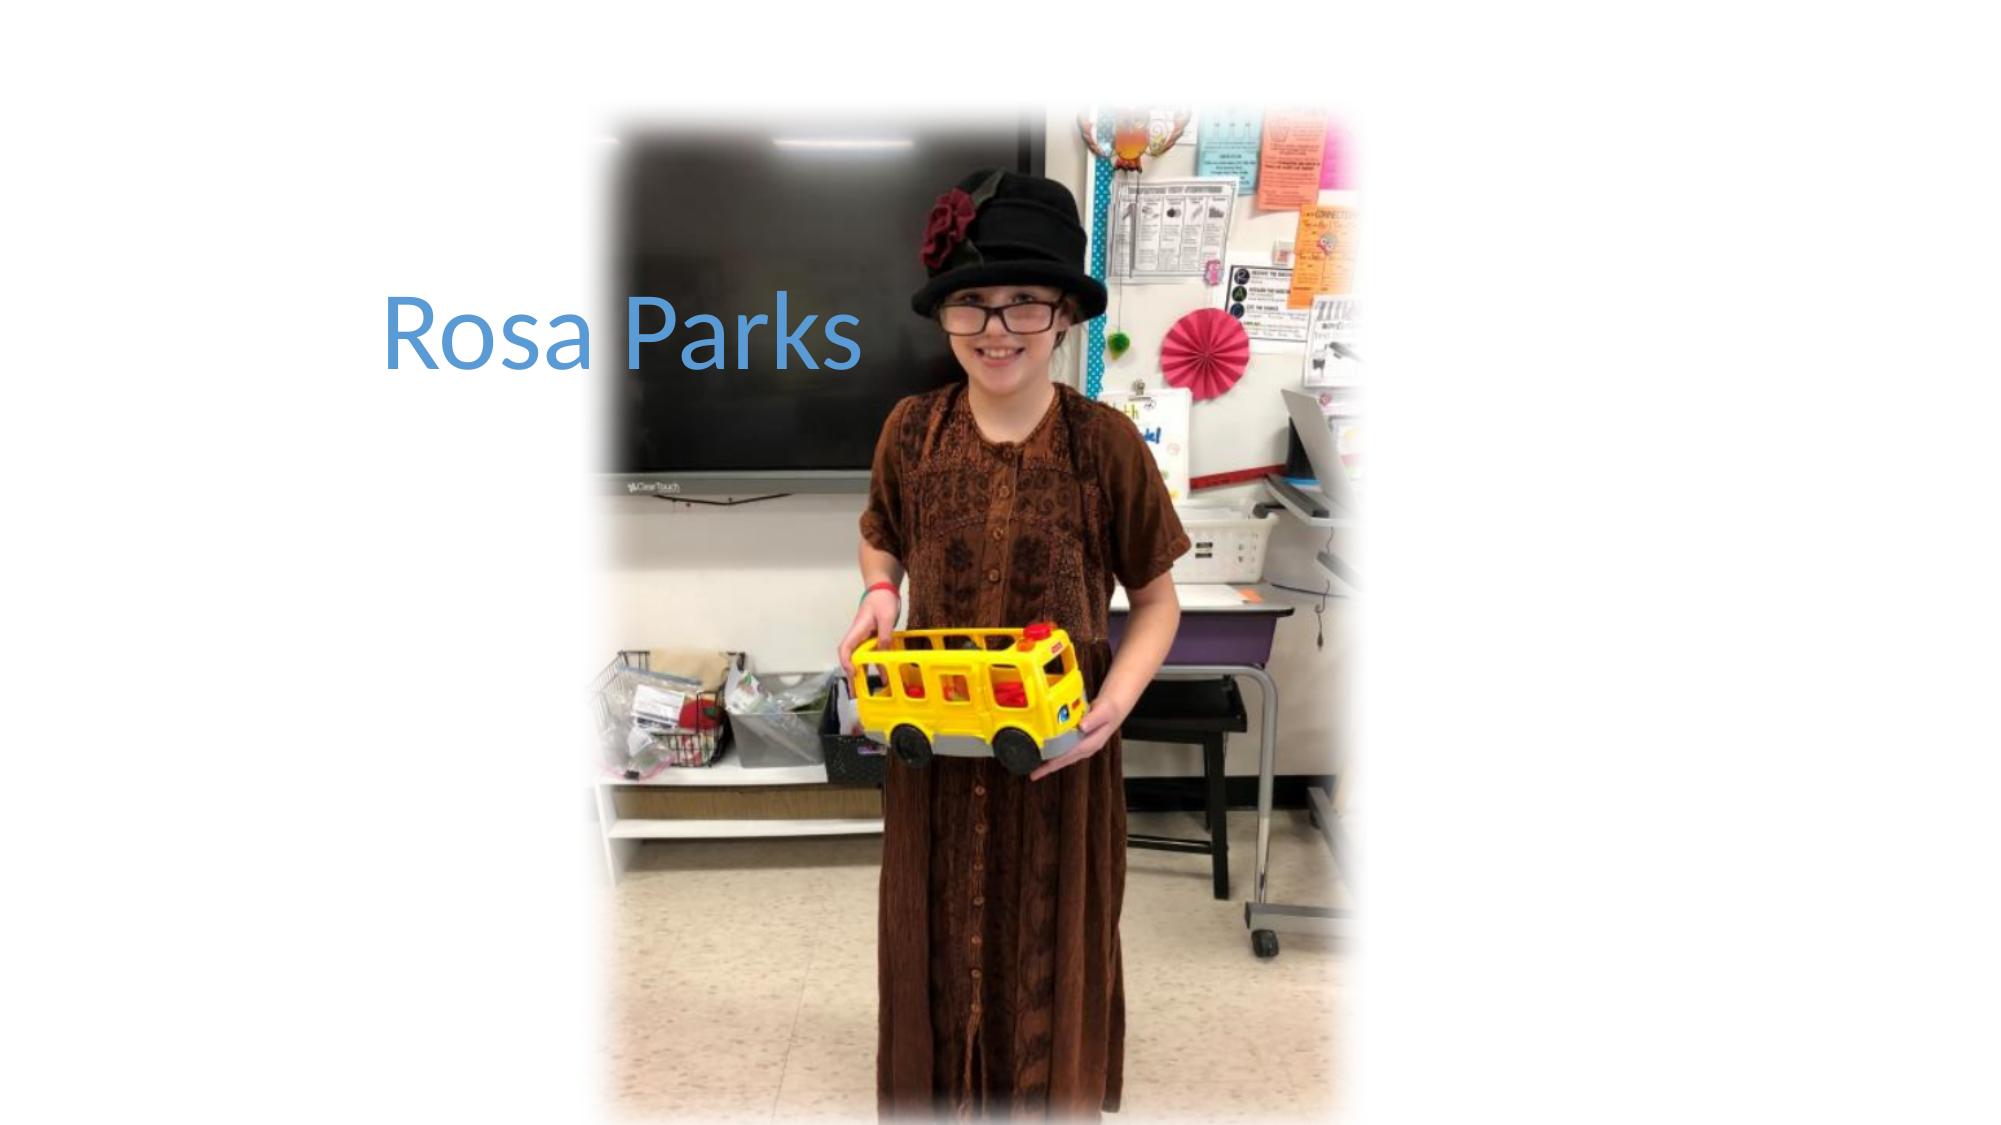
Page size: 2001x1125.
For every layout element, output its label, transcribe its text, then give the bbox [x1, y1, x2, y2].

text_box Rosa Parks [365, 249, 446, 400]
picture [446, 153, 1502, 1098]
